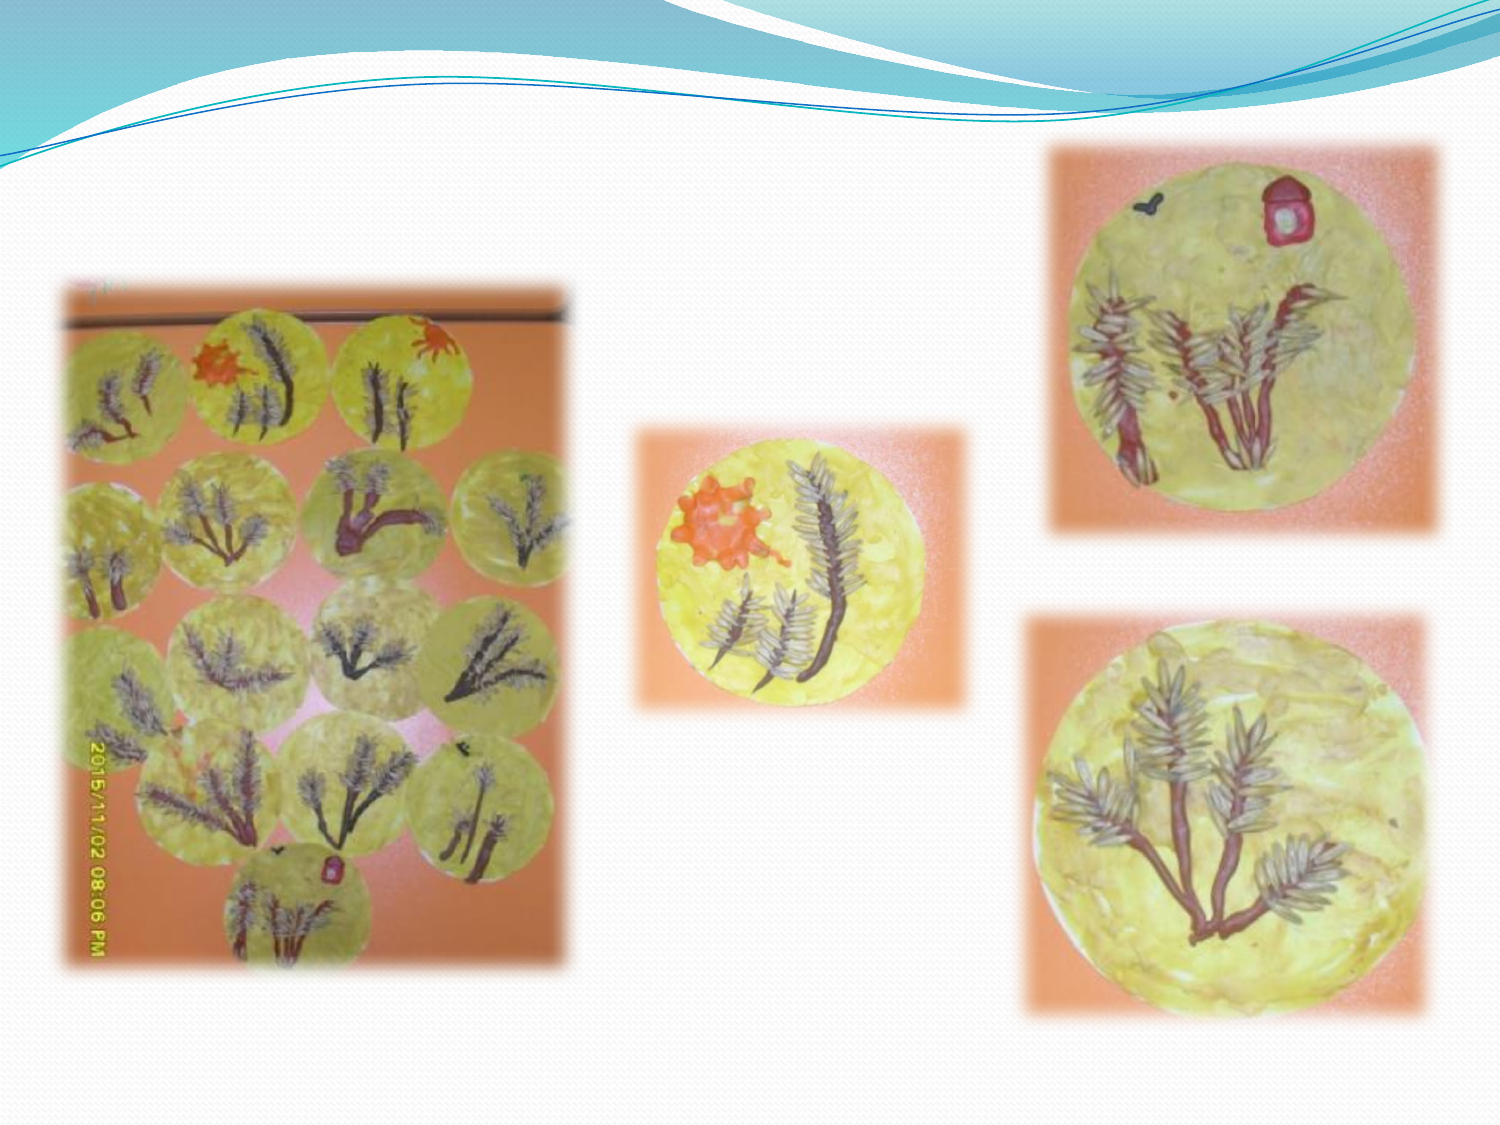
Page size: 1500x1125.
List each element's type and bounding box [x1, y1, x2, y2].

picture [617, 409, 983, 727]
picture [1007, 597, 1442, 1032]
picture [46, 269, 583, 985]
picture [1030, 128, 1454, 551]
